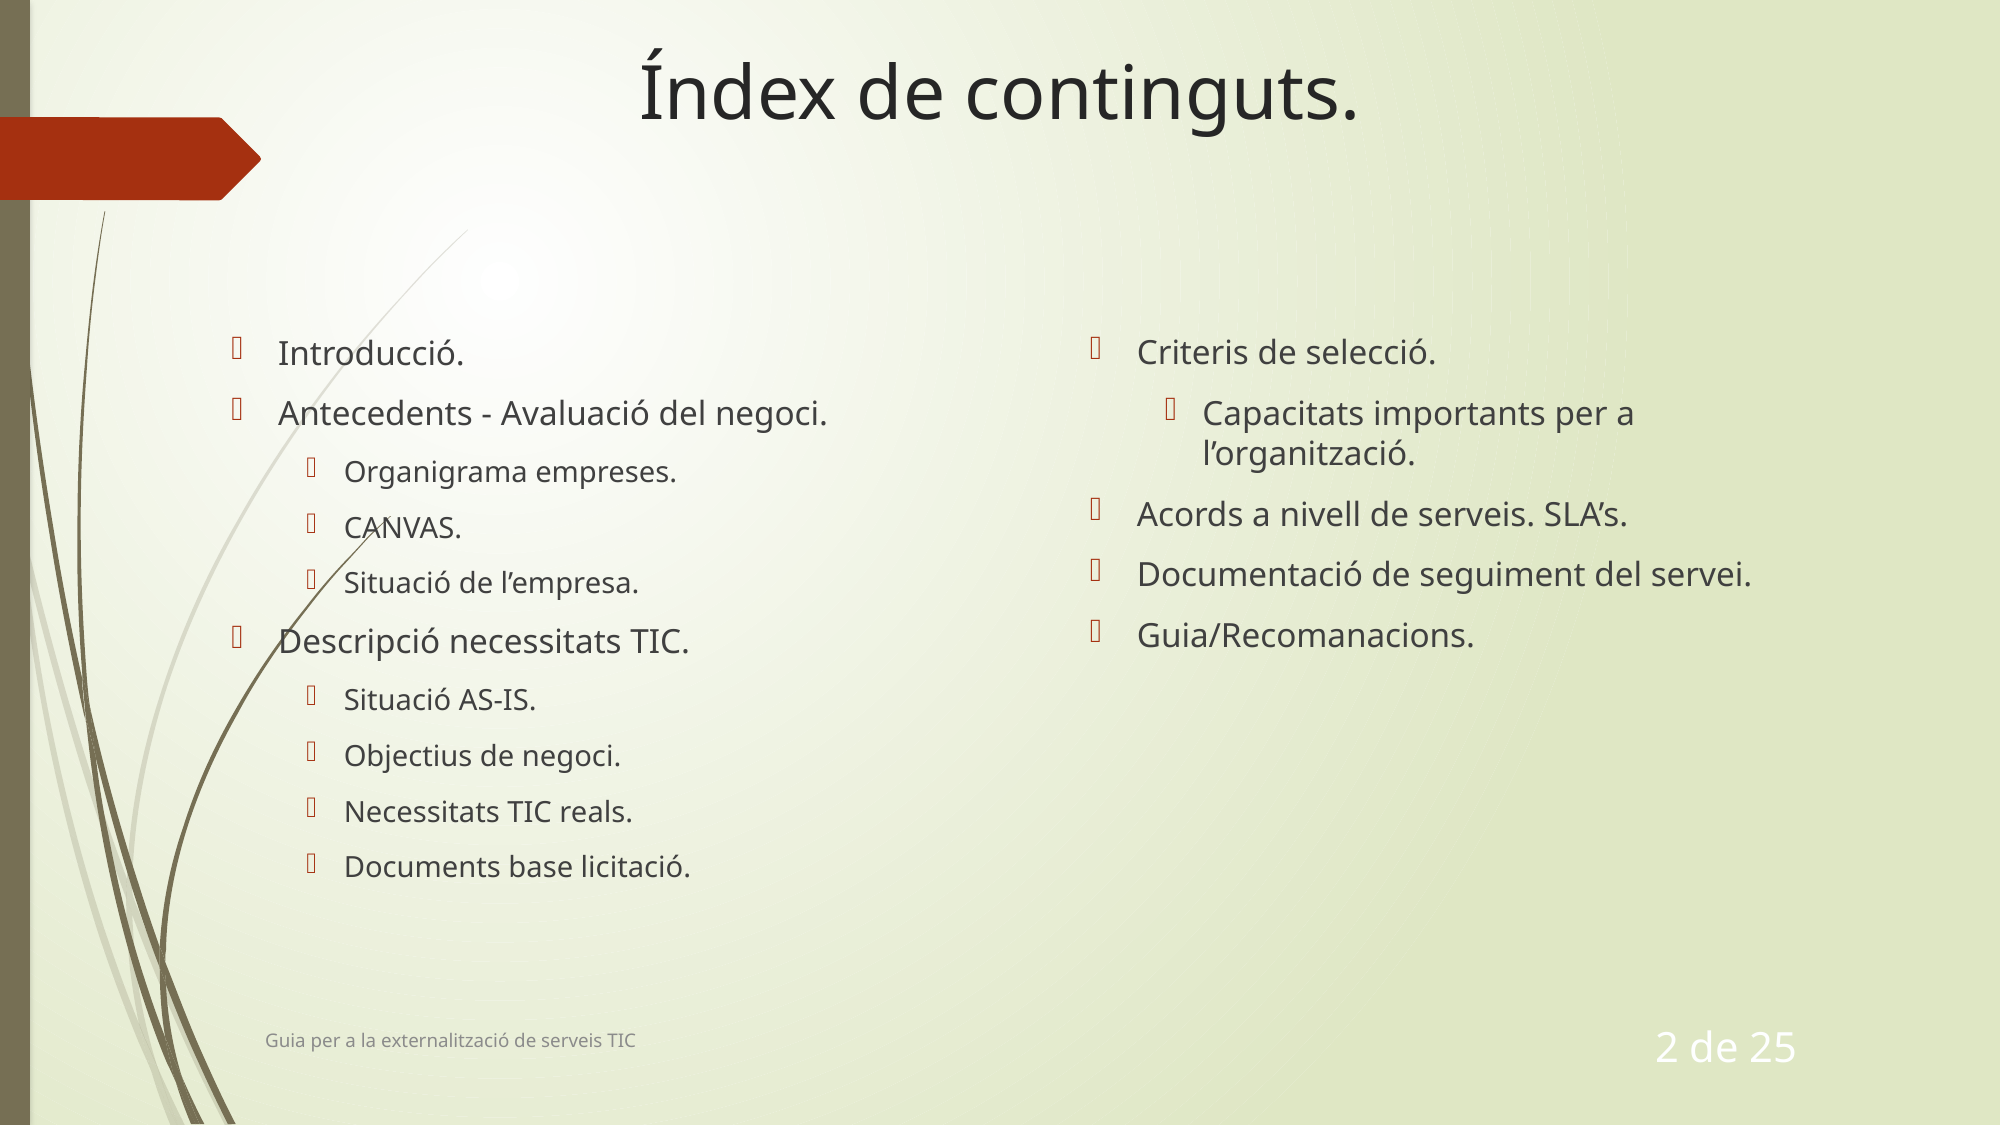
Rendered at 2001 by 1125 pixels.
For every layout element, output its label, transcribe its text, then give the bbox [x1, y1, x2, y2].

footer Guia per a la externalització de serveis TIC [250, 1013, 1219, 1066]
text_box Criteris de selecció. Capacitats importants per a l’organització. Acords a nivell de serveis. SLA’s. Documentació de seguiment del servei. Guia/Recomanacions. [999, 324, 1859, 951]
text_box [955, 280, 1814, 995]
title Índex de continguts. [0, 37, 2000, 173]
slide_number 2 de 25 [1622, 1020, 1813, 1079]
list Introducció. Antecedents - Avaluació del negoci. Organigrama empreses. CANVAS. Situació de l’empresa. Descripció necessitats TIC. Situació AS-IS. Objectius de negoci. Necessitats TIC reals. Documents base licitació. [141, 324, 955, 951]
